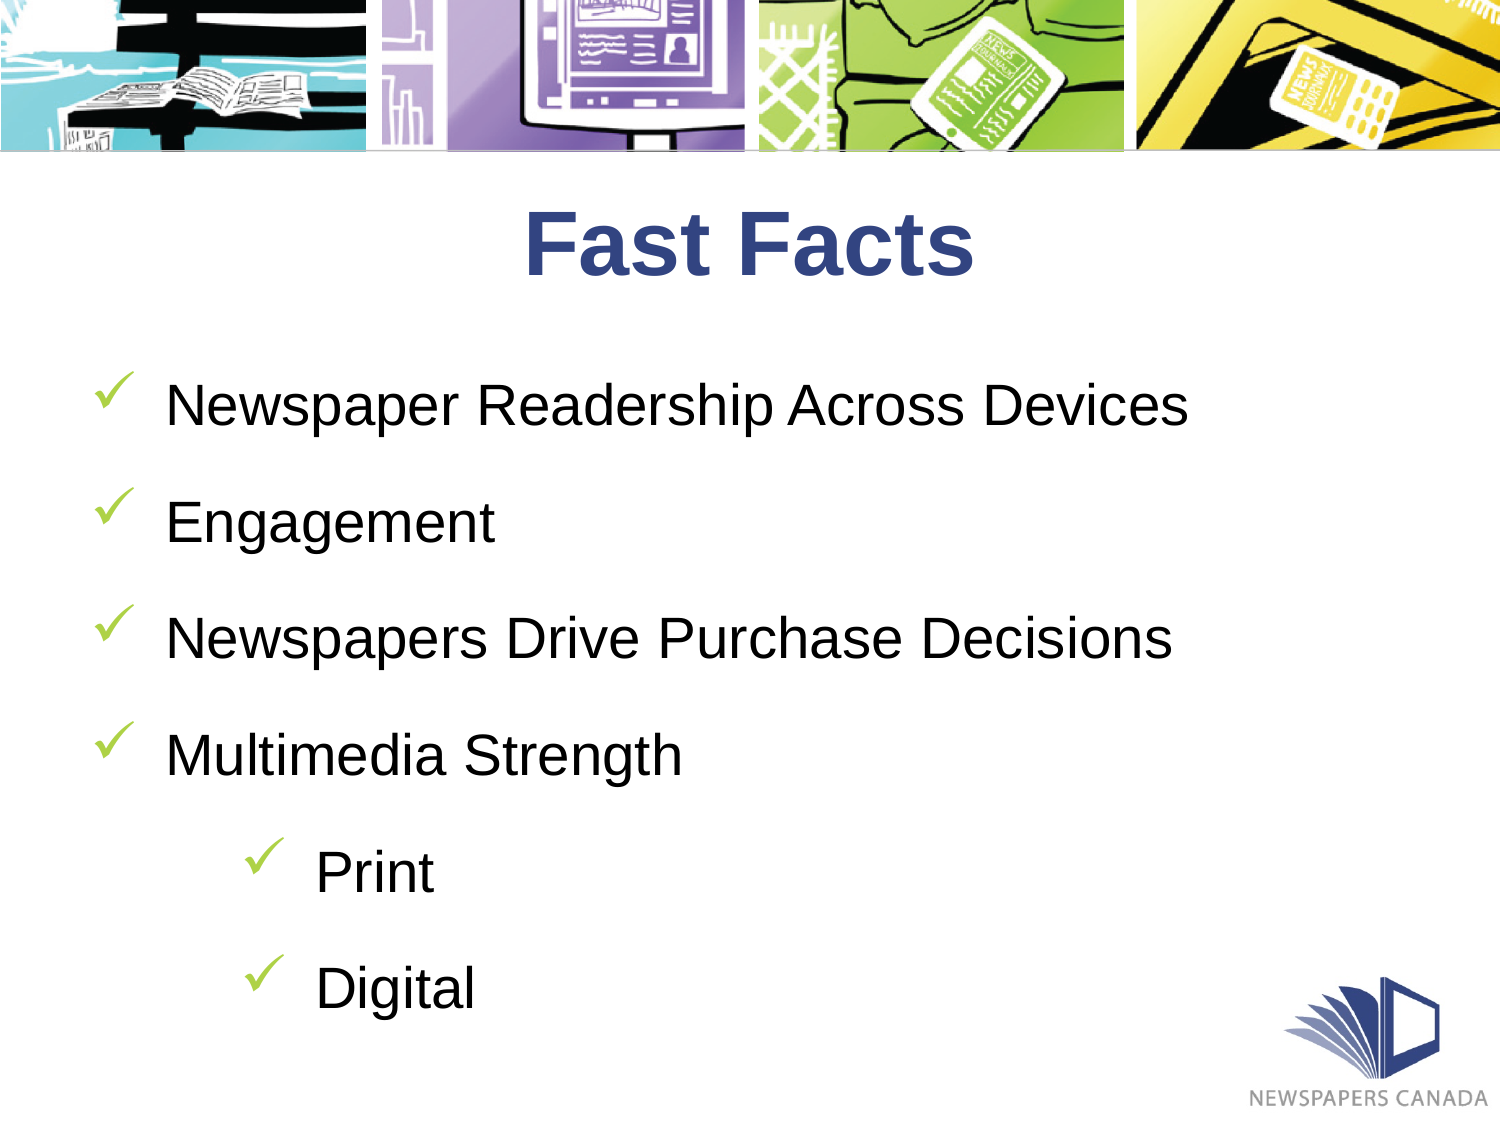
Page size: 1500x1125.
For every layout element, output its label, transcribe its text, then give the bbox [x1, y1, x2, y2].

picture [1231, 975, 1494, 1113]
picture [750, 0, 1500, 149]
title Fast Facts [75, 149, 1425, 324]
picture [0, 0, 367, 150]
picture [379, 0, 745, 149]
list Newspaper Readership Across Devices Engagement Newspapers Drive Purchase Decisions Multimedia Strength Print Digital [75, 324, 1425, 1005]
